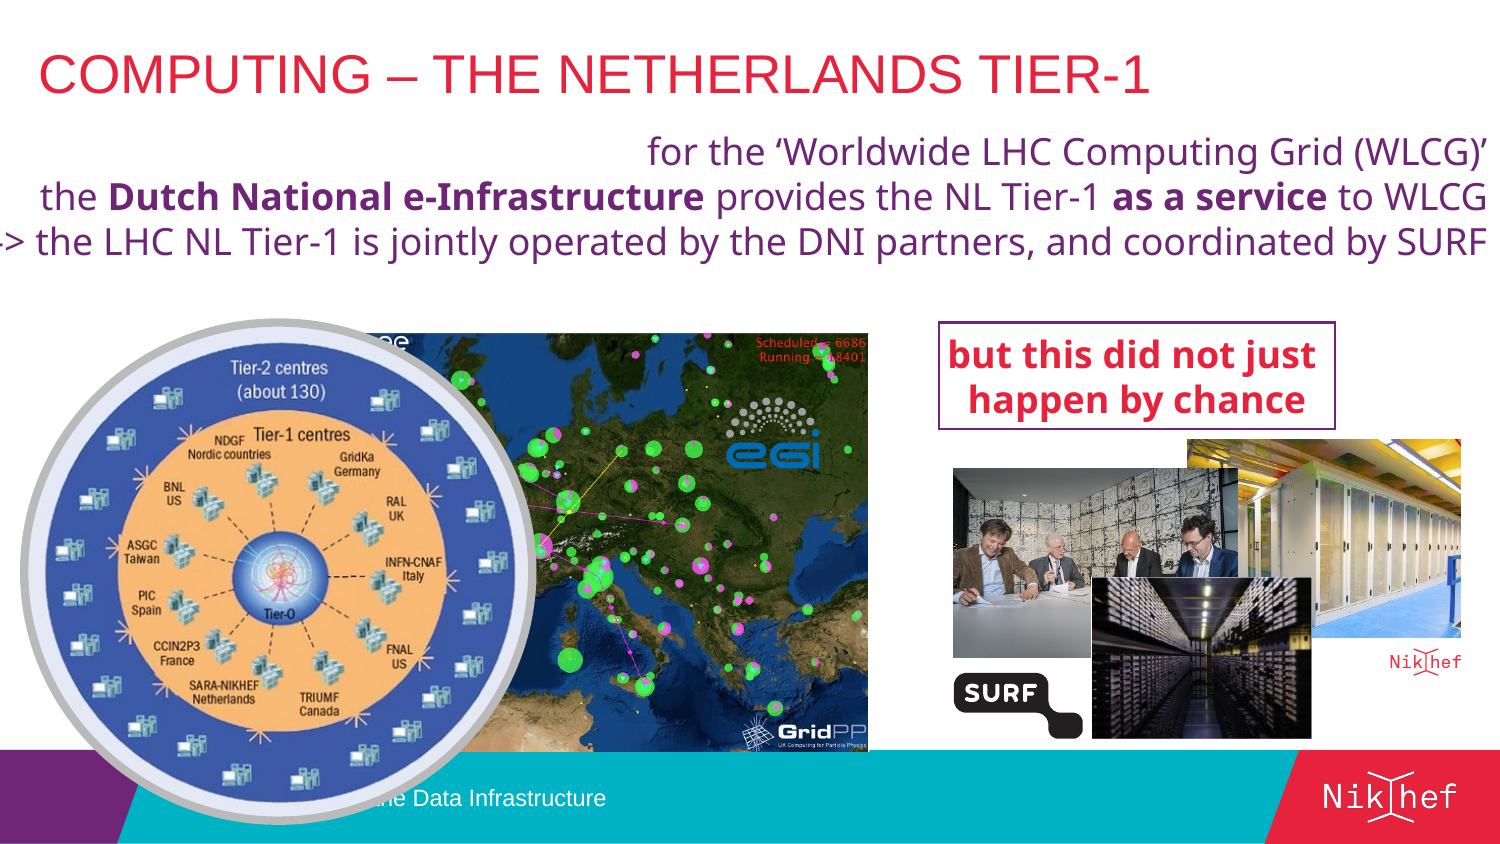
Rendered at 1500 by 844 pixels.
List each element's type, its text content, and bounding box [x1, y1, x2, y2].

picture [1324, 771, 1456, 823]
picture [953, 672, 1083, 739]
list Computing – the Netherlands Tier-1 [38, 38, 1462, 106]
footer LHC Upgrade and the Data Infrastructure [163, 755, 1244, 838]
text_box but this did not just happen by chance [939, 322, 1336, 430]
text_box [24, 322, 454, 821]
text_box for the ‘Worldwide LHC Computing Grid (WLCG)’ the Dutch National e-Infrastructure provides the NL Tier-1 as a service to WLCG –> the LHC NL Tier-1 is jointly operated by the DNI partners, and coordinated by SURF [0, 119, 1497, 272]
picture [343, 332, 870, 752]
picture [953, 439, 1462, 739]
picture [1390, 648, 1462, 677]
